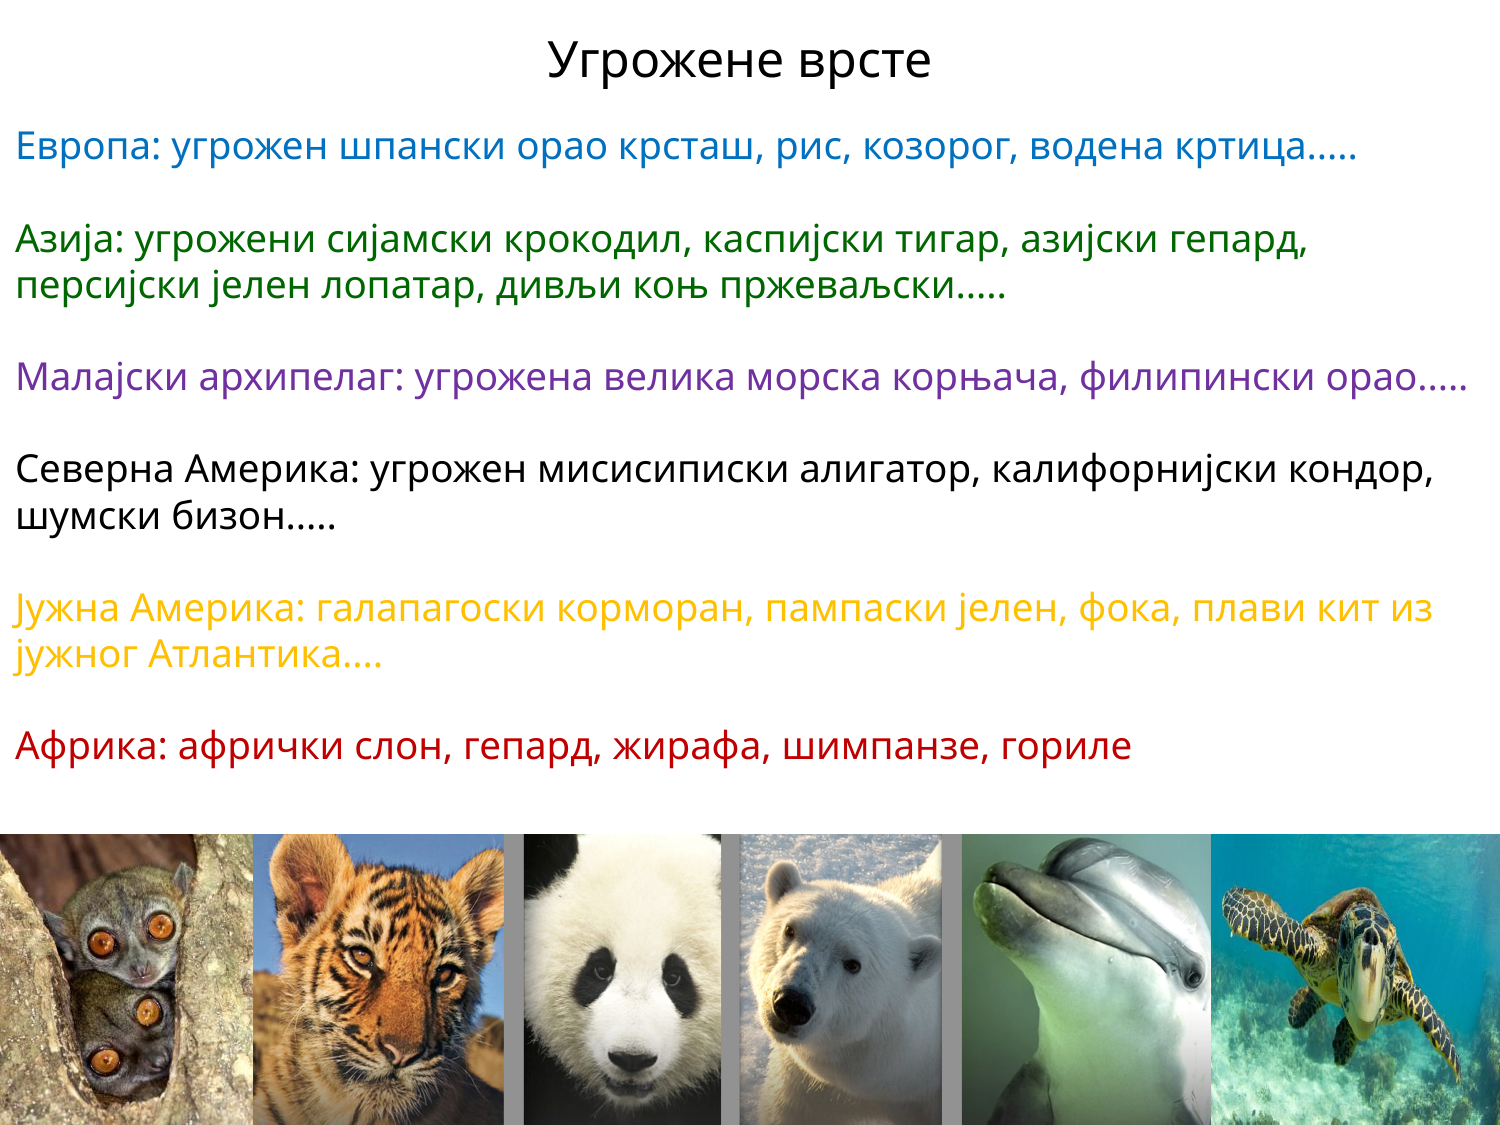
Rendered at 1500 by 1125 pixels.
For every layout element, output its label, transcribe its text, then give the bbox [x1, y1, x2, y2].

text_box [25, 0, 674, 270]
list Европа: угрожен шпански орао крсташ, рис, козорог, водена кртица..... Азија: угрожени сијамски крокодил, каспијски тигар, азијски гепард, персијски јелен лопатар, дивљи коњ пржеваљски..... Малајски архипелаг: угрожена велика морска корњача, филипински орао..... Северна Америка: угрожен мисисиписки алигатор, калифорнијски кондор, шумски бизон..... Јужна Америка: галапагоски корморан, пампаски јелен, фока, плави кит из јужног Атлантика.... Африка: афрички слон, гепард, жирафа, шимпанзе, гориле [0, 113, 1500, 823]
title Угрожене врсте [674, 0, 1415, 113]
picture [0, 833, 1500, 1125]
